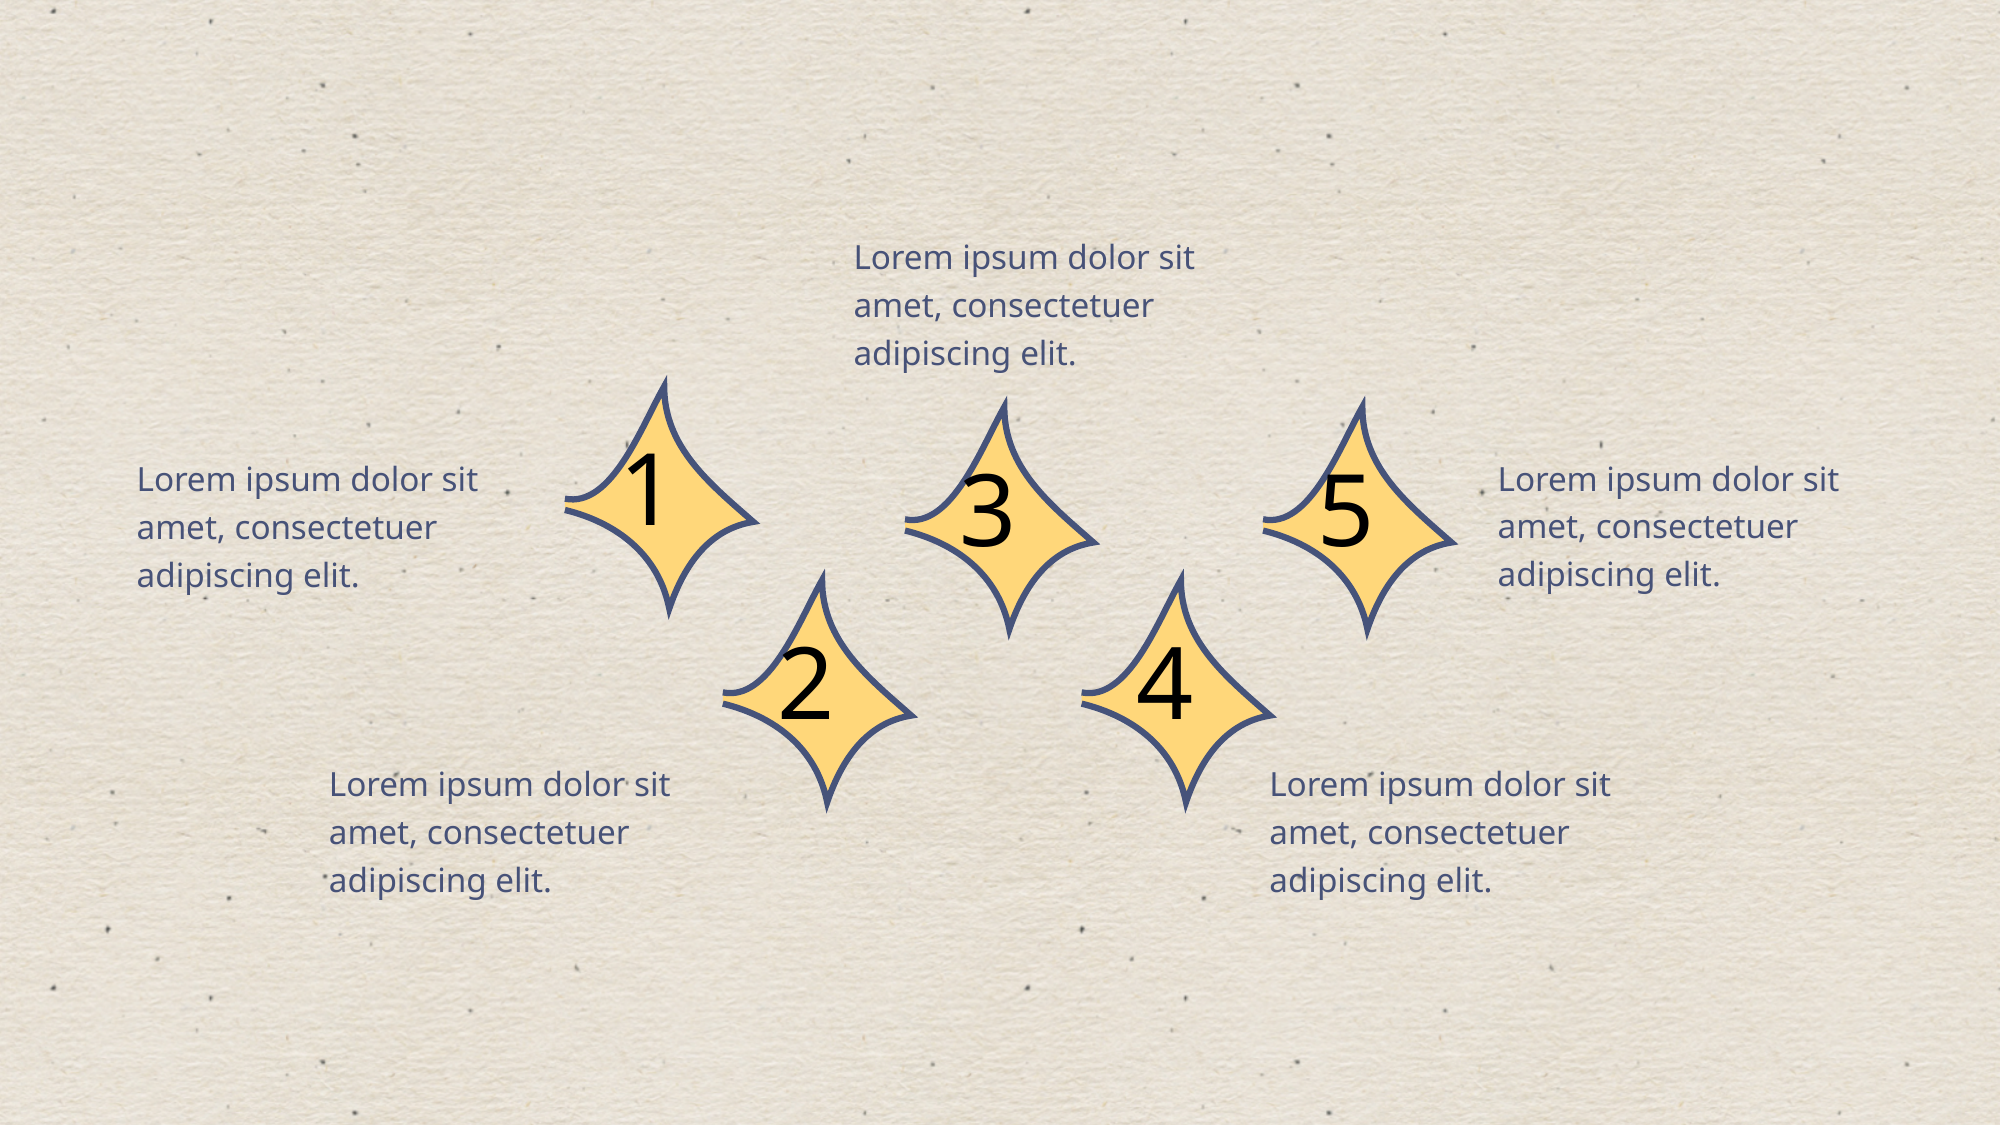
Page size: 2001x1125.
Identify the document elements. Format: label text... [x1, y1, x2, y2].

text_box Lorem ipsum dolor sit amet, consectetuer adipiscing elit. [847, 221, 1258, 379]
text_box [564, 386, 754, 609]
text_box Lorem ipsum dolor sit amet, consectetuer adipiscing elit. [130, 443, 541, 600]
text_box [904, 406, 1094, 630]
picture [0, 0, 2000, 1125]
text_box Lorem ipsum dolor sit amet, consectetuer adipiscing elit. [322, 749, 733, 906]
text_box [722, 580, 912, 803]
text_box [1263, 406, 1452, 630]
text_box Lorem ipsum dolor sit amet, consectetuer adipiscing elit. [1263, 749, 1673, 906]
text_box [1081, 580, 1271, 803]
text_box Lorem ipsum dolor sit amet, consectetuer adipiscing elit. [1491, 443, 1902, 600]
